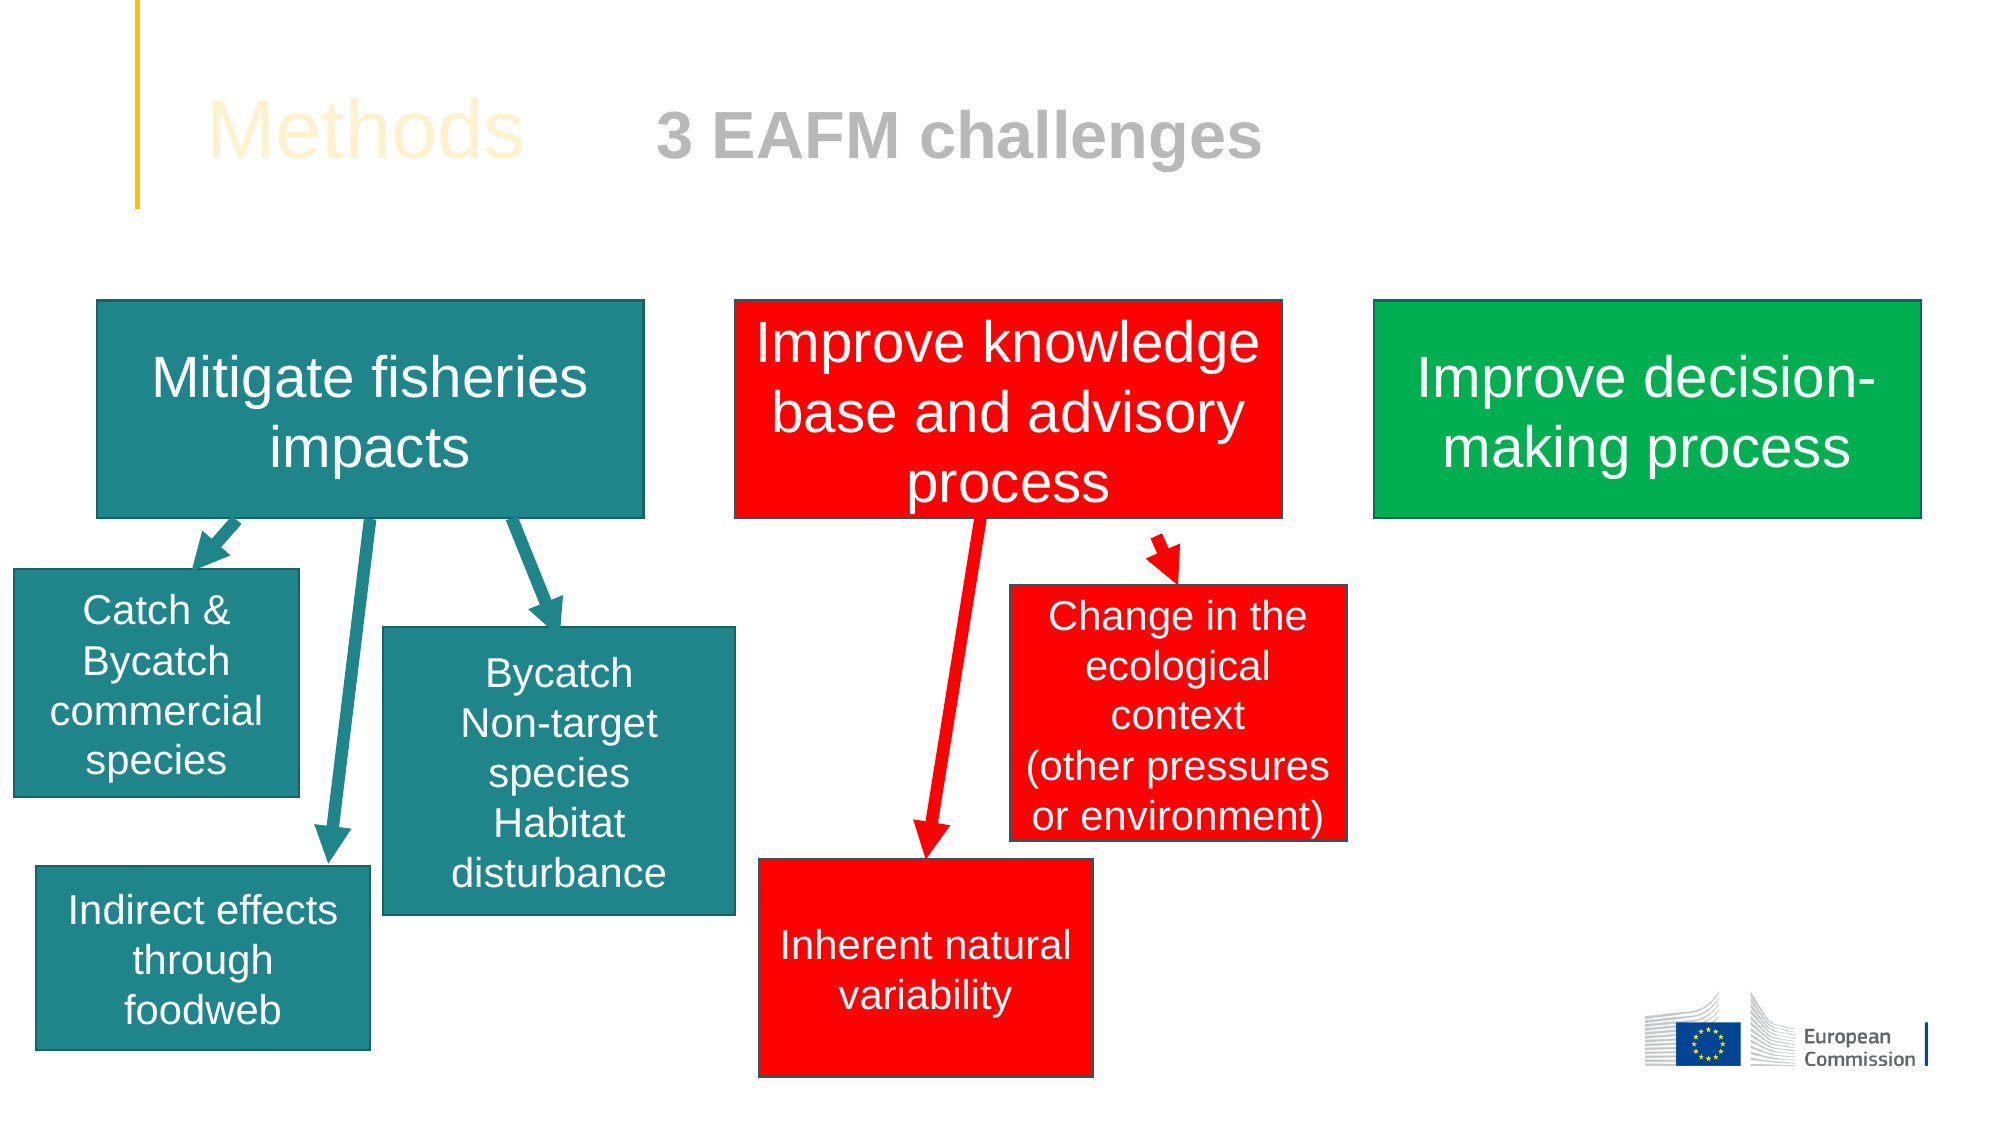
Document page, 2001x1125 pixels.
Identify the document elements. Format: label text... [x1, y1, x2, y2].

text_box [328, 518, 371, 864]
text_box Improve decision-making process [1373, 299, 1922, 519]
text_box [511, 517, 560, 638]
text_box Bycatch Non-target species Habitat disturbance [382, 626, 736, 916]
text_box Catch & Bycatch commercial species [13, 568, 300, 798]
text_box Mitigate fisheries impacts [96, 299, 645, 519]
text_box Change in the ecological context (other pressures or environment) [1009, 584, 1348, 842]
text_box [1156, 535, 1179, 586]
title Methods 3 EAFM challenges [191, 112, 1863, 267]
text_box Improve knowledge base and advisory process [734, 299, 1283, 519]
picture [1645, 991, 1928, 1066]
text_box Indirect effects through foodweb [35, 865, 371, 1051]
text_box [925, 517, 981, 860]
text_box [191, 520, 237, 572]
text_box Inherent natural variability [758, 858, 1094, 1078]
